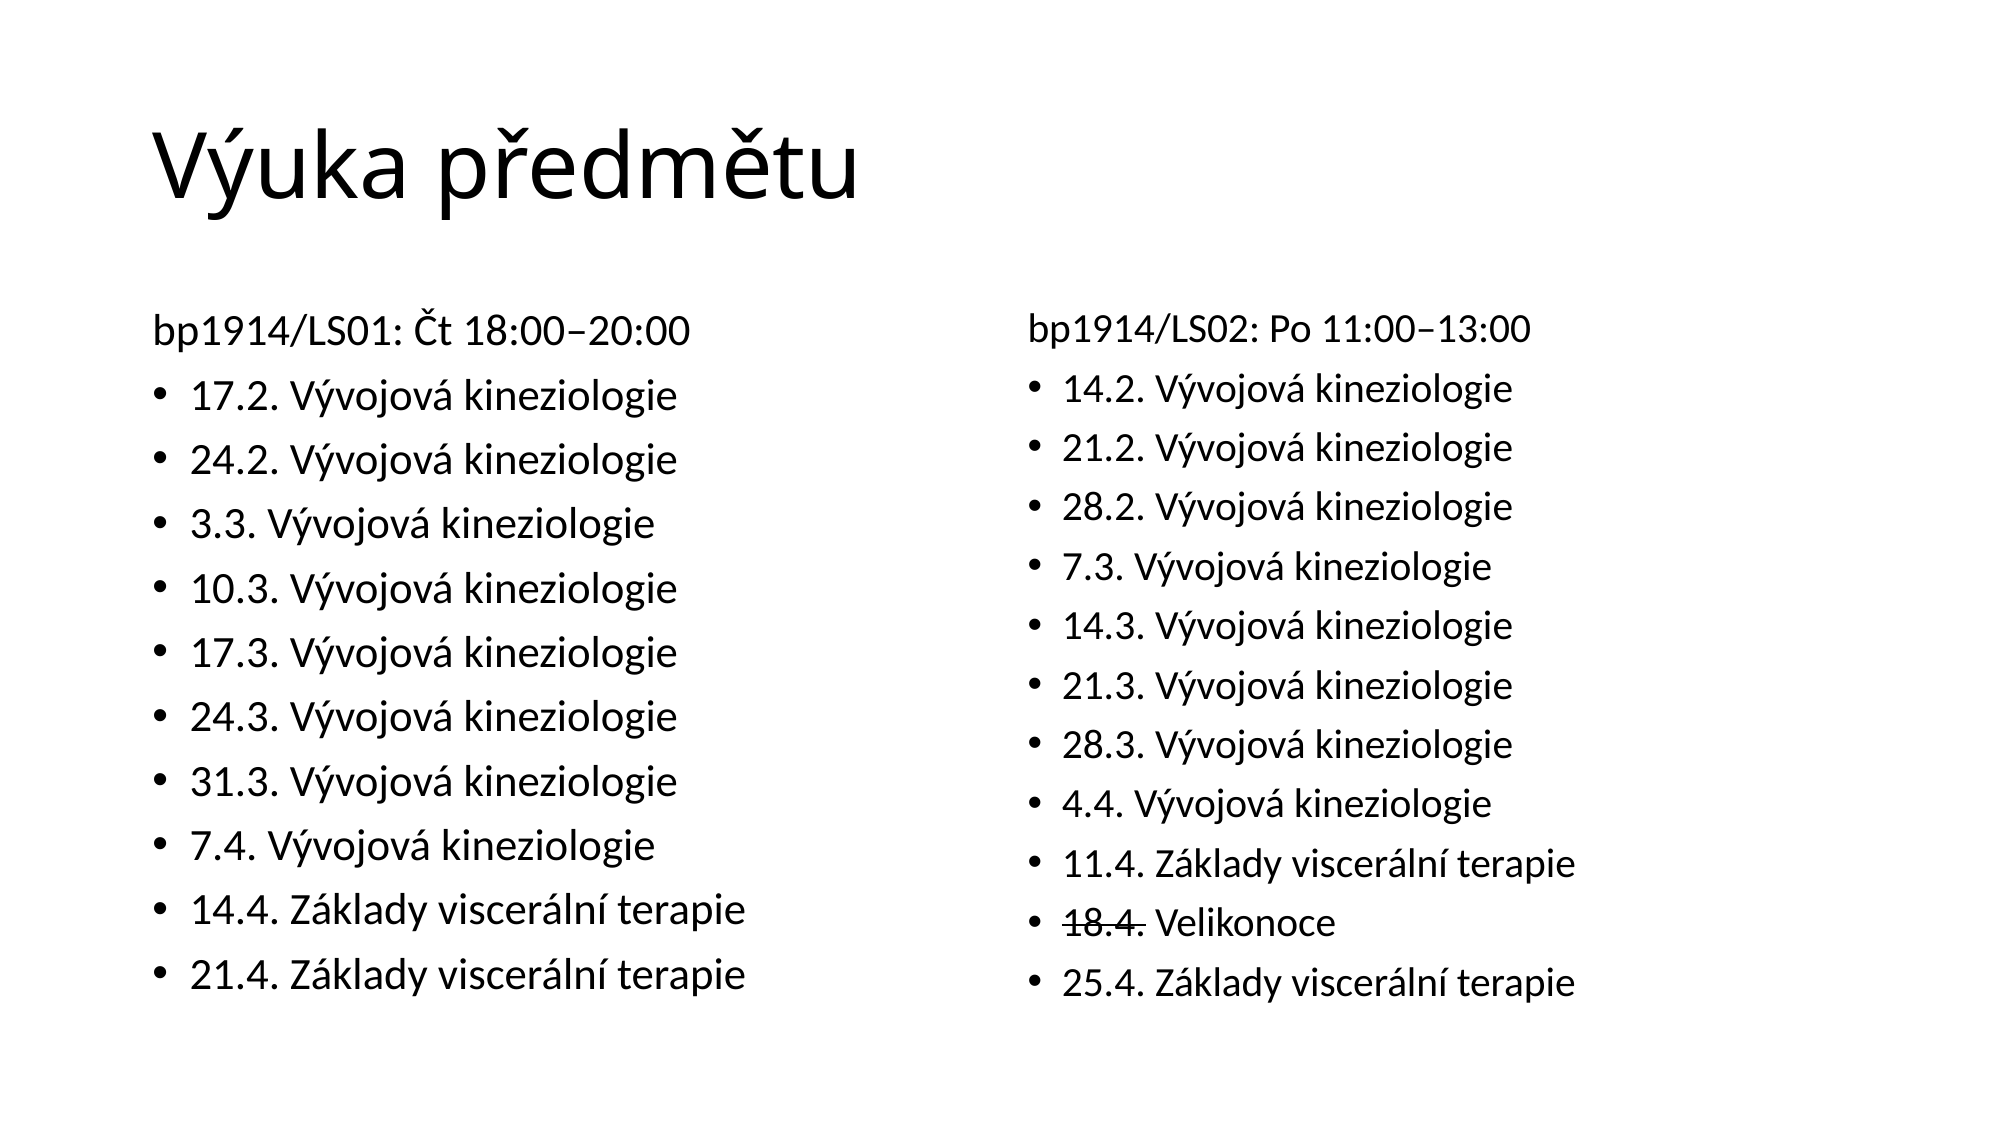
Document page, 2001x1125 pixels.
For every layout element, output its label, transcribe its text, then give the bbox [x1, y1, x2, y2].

list bp1914/LS01: Čt 18:00–20:00 17.2. Vývojová kineziologie 24.2. Vývojová kineziologie 3.3. Vývojová kineziologie 10.3. Vývojová kineziologie 17.3. Vývojová kineziologie 24.3. Vývojová kineziologie 31.3. Vývojová kineziologie 7.4. Vývojová kineziologie 14.4. Základy viscerální terapie 21.4. Základy viscerální terapie [137, 299, 988, 1014]
list bp1914/LS02: Po 11:00–13:00 14.2. Vývojová kineziologie 21.2. Vývojová kineziologie 28.2. Vývojová kineziologie 7.3. Vývojová kineziologie 14.3. Vývojová kineziologie 21.3. Vývojová kineziologie 28.3. Vývojová kineziologie 4.4. Vývojová kineziologie 11.4. Základy viscerální terapie 18.4. Velikonoce 25.4. Základy viscerální terapie [1012, 299, 1863, 1014]
title Výuka předmětu [137, 59, 1863, 278]
